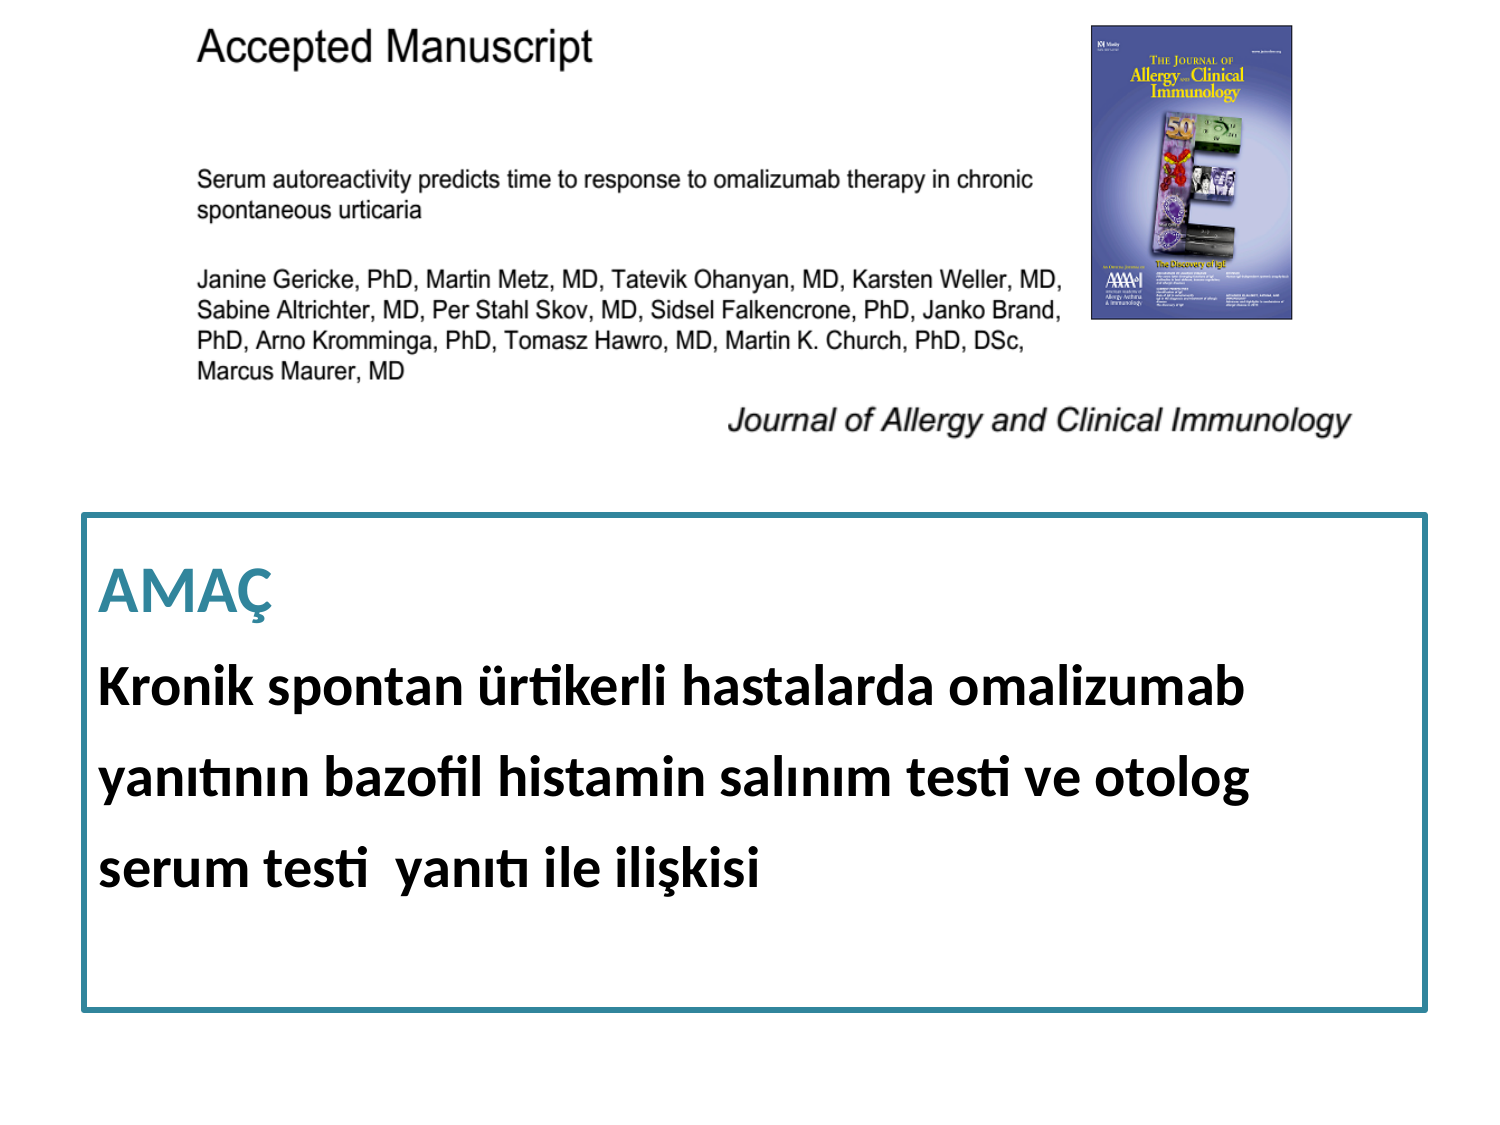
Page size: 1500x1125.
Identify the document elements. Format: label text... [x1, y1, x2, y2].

picture [180, 0, 1377, 456]
text_box AMAÇ Kronik spontan ürtikerli hastalarda omalizumab yanıtının bazofil histamin salınım testi ve otolog serum testi yanıtı ile ilişkisi [83, 514, 1425, 1011]
